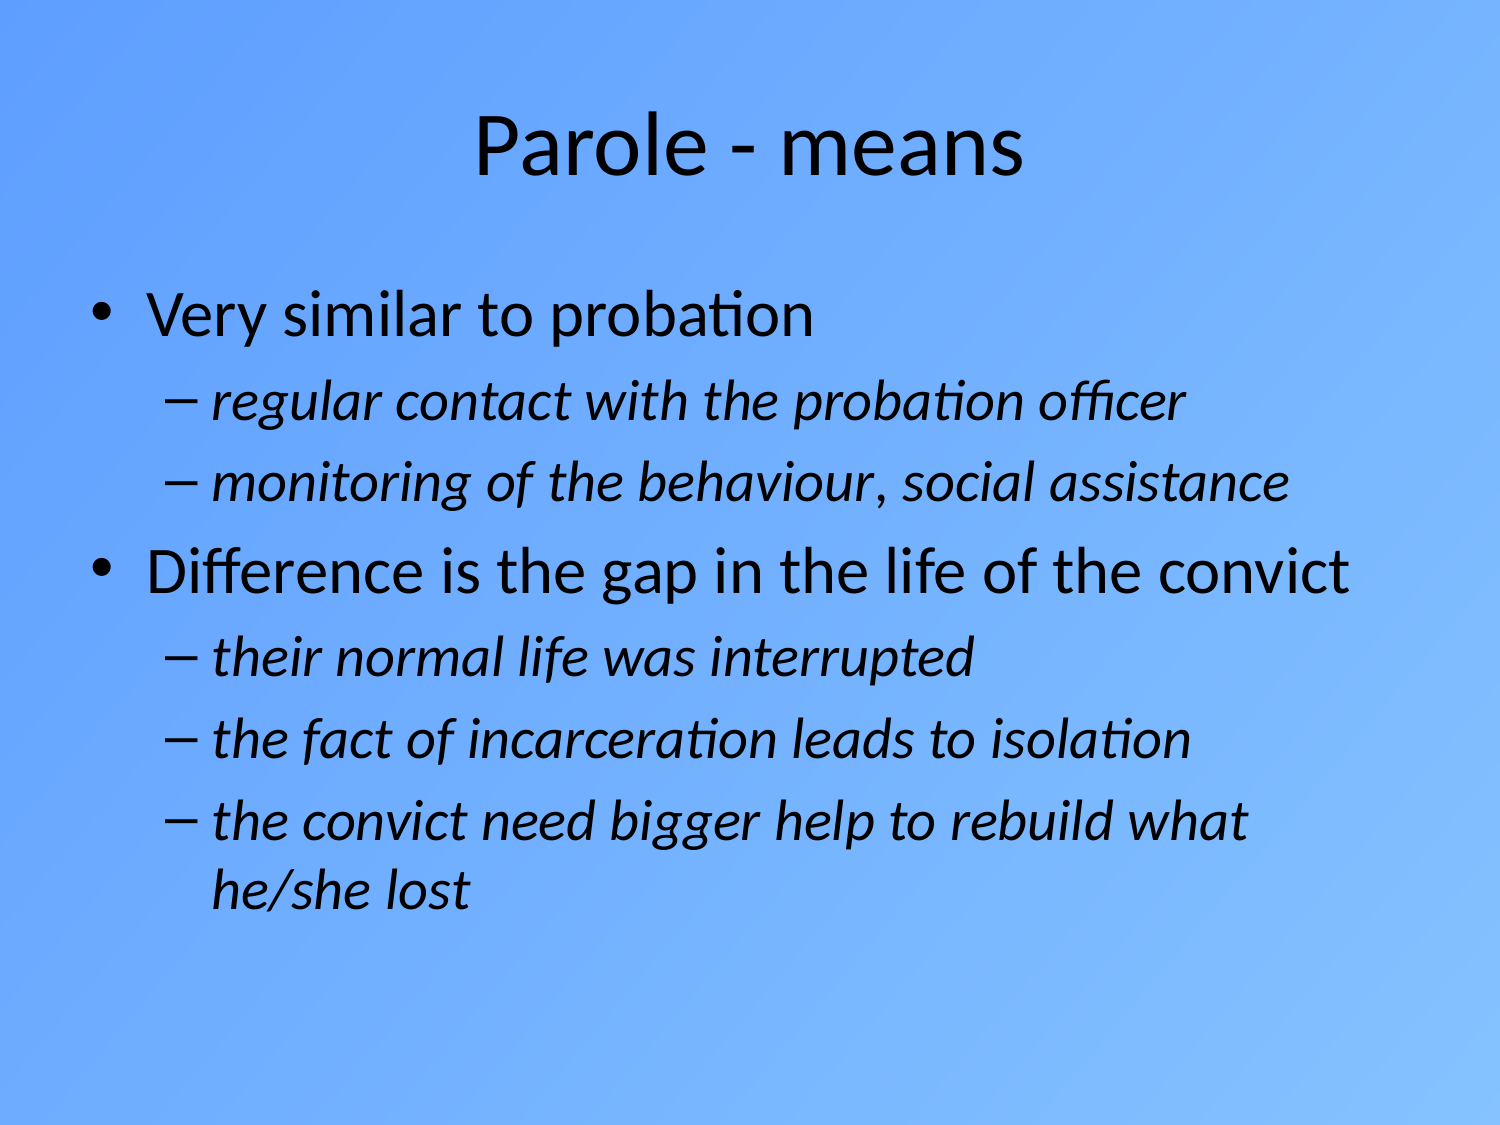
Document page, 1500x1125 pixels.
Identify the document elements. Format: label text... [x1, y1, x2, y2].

list Very similar to probation regular contact with the probation officer monitoring of the behaviour, social assistance Difference is the gap in the life of the convict their normal life was interrupted the fact of incarceration leads to isolation the convict need bigger help to rebuild what he/she lost [74, 262, 1426, 1006]
title Parole - means [74, 44, 1426, 233]
